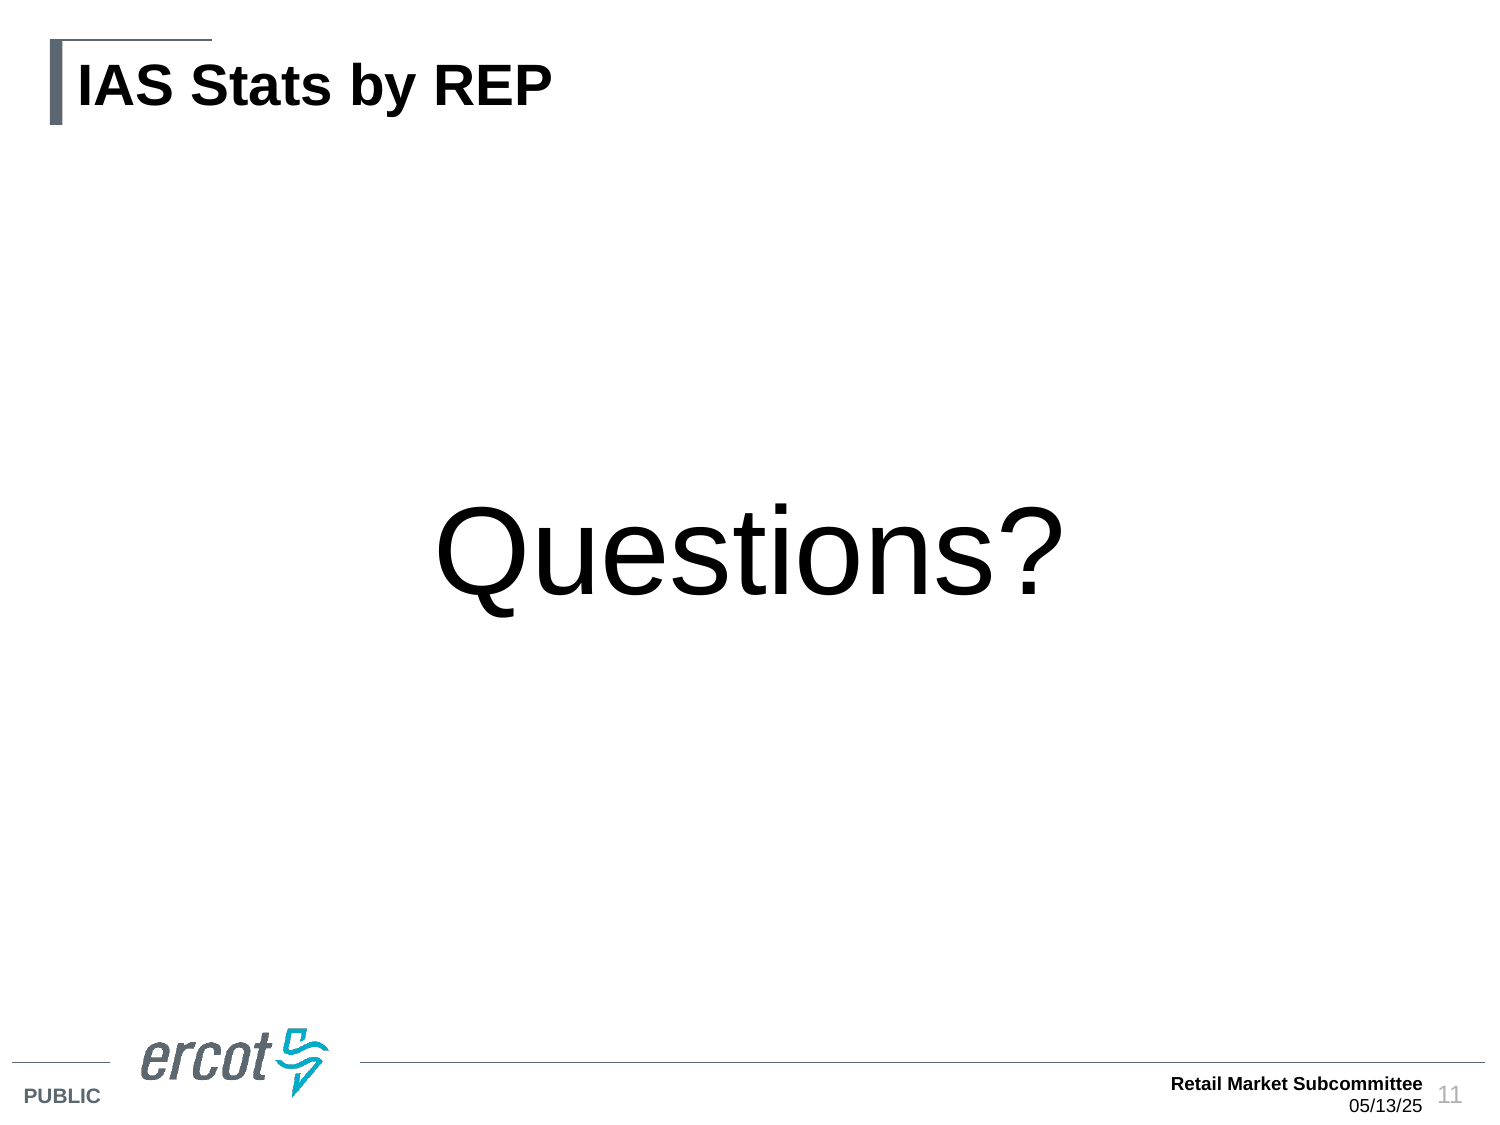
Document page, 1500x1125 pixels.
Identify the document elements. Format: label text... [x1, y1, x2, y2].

text_box Retail Market Subcommittee 05/13/25 [1124, 1064, 1438, 1125]
title IAS Stats by REP [62, 39, 1450, 228]
slide_number 11 [1438, 1076, 1488, 1112]
picture [137, 1024, 332, 1100]
list Questions? [50, 287, 1450, 997]
